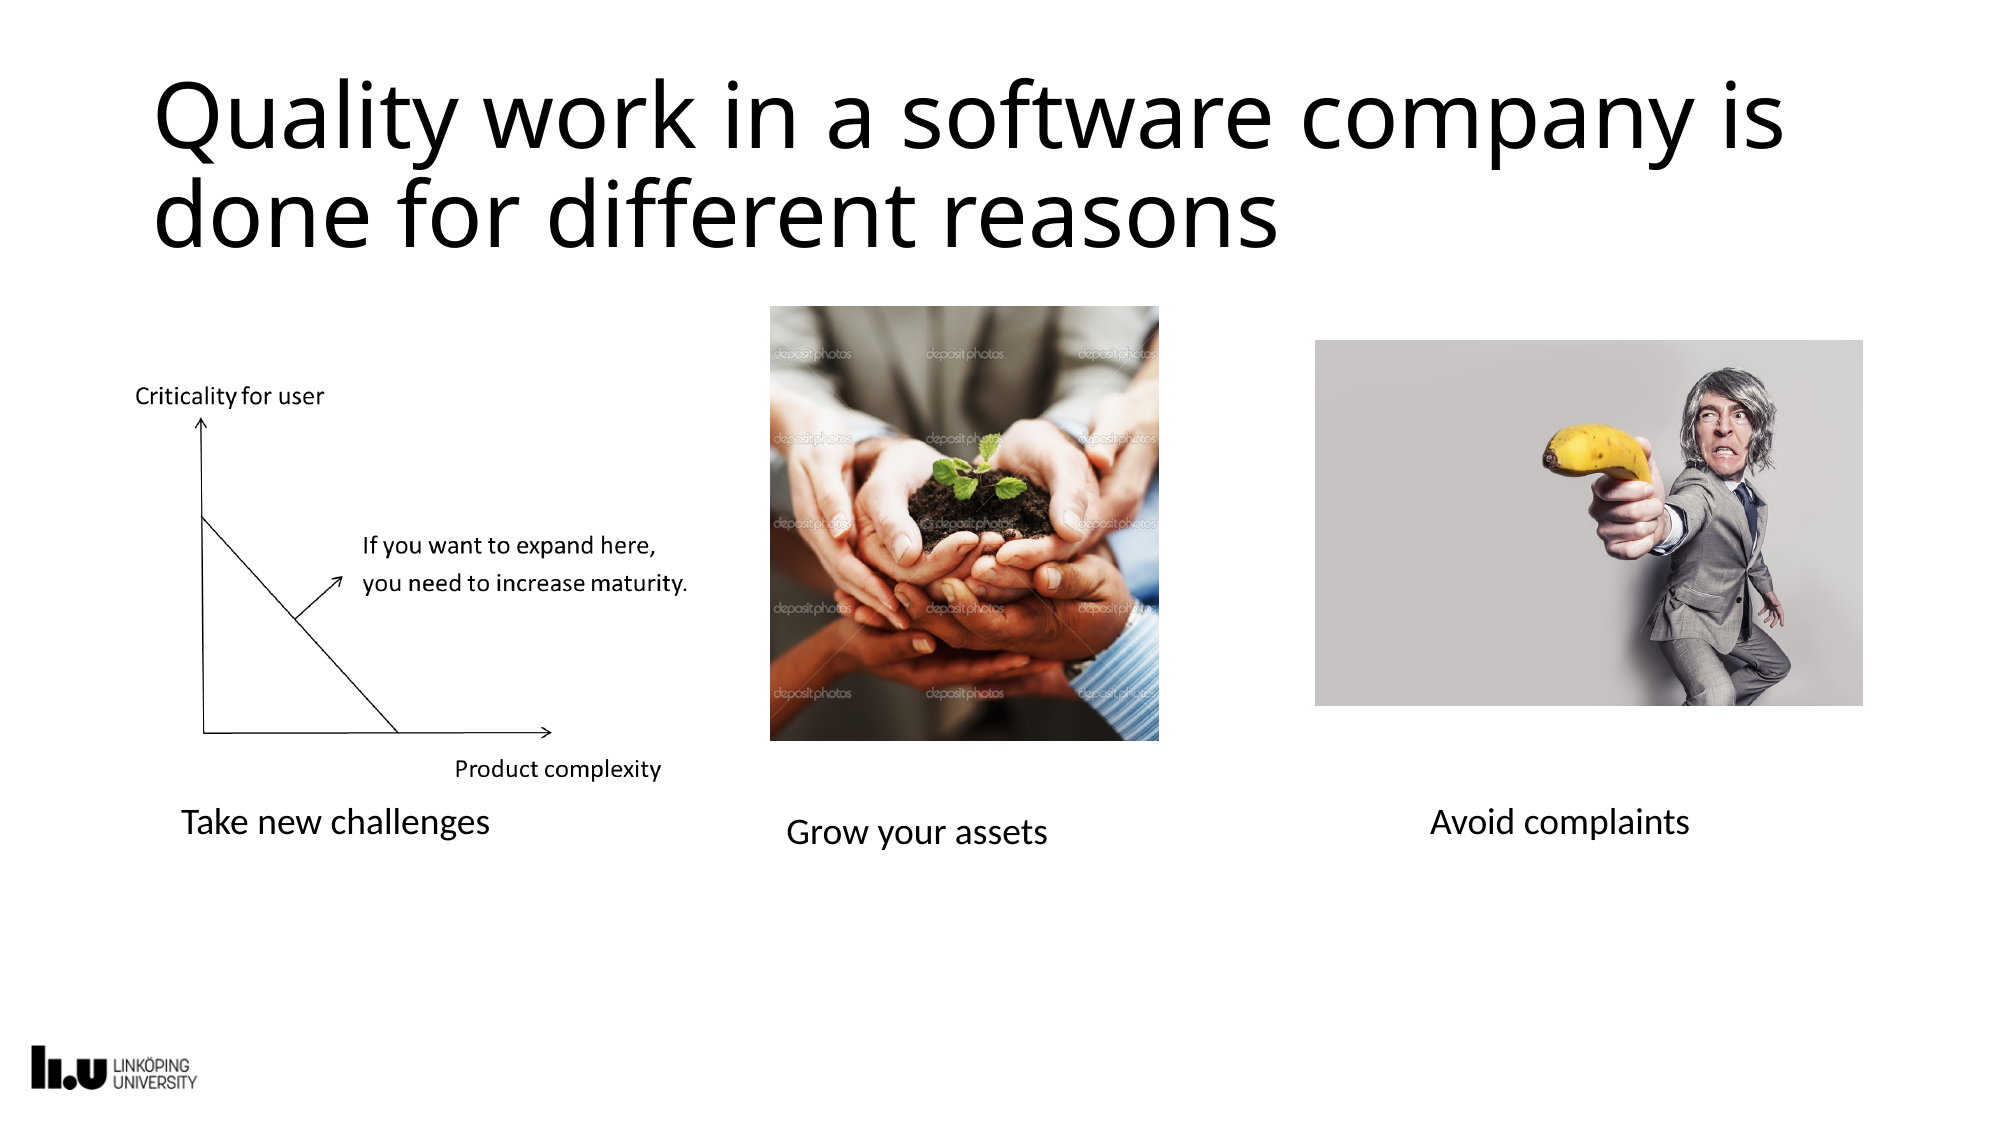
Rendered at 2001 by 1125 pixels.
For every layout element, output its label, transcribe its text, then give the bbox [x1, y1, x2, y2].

picture [770, 306, 1159, 741]
text_box Grow your assets [771, 799, 1064, 860]
title Quality work in a software company is done for different reasons [137, 59, 1863, 278]
text_box Avoid complaints [1415, 789, 1706, 850]
picture [19, 1035, 210, 1107]
text_box Take new challenges [166, 800, 506, 850]
picture [1315, 340, 1863, 706]
picture [118, 370, 725, 800]
